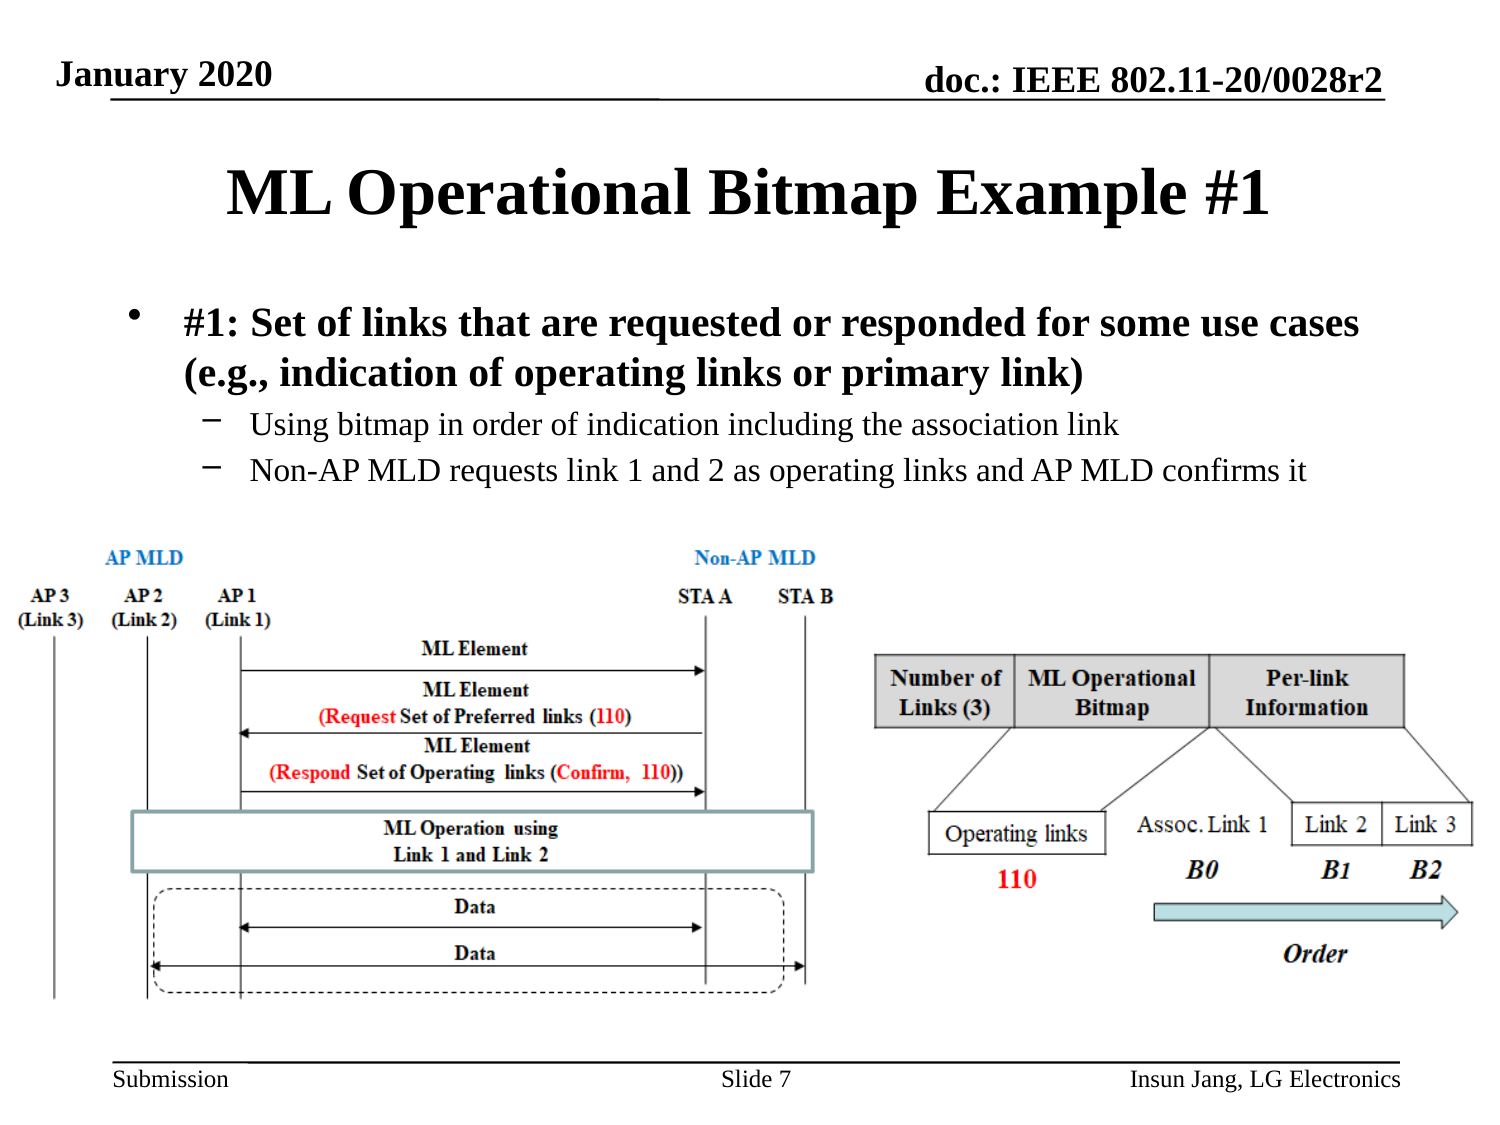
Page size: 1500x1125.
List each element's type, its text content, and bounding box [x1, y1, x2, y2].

list #1: Set of links that are requested or responded for some use cases (e.g., indication of operating links or primary link) Using bitmap in order of indication including the association link Non-AP MLD requests link 1 and 2 as operating links and AP MLD confirms it [112, 287, 1388, 535]
picture [3, 537, 1476, 1001]
slide_number Slide 7 [712, 1061, 800, 1093]
title ML Operational Bitmap Example #1 [112, 112, 1388, 263]
footer Insun Jang, LG Electronics [1125, 1061, 1402, 1093]
